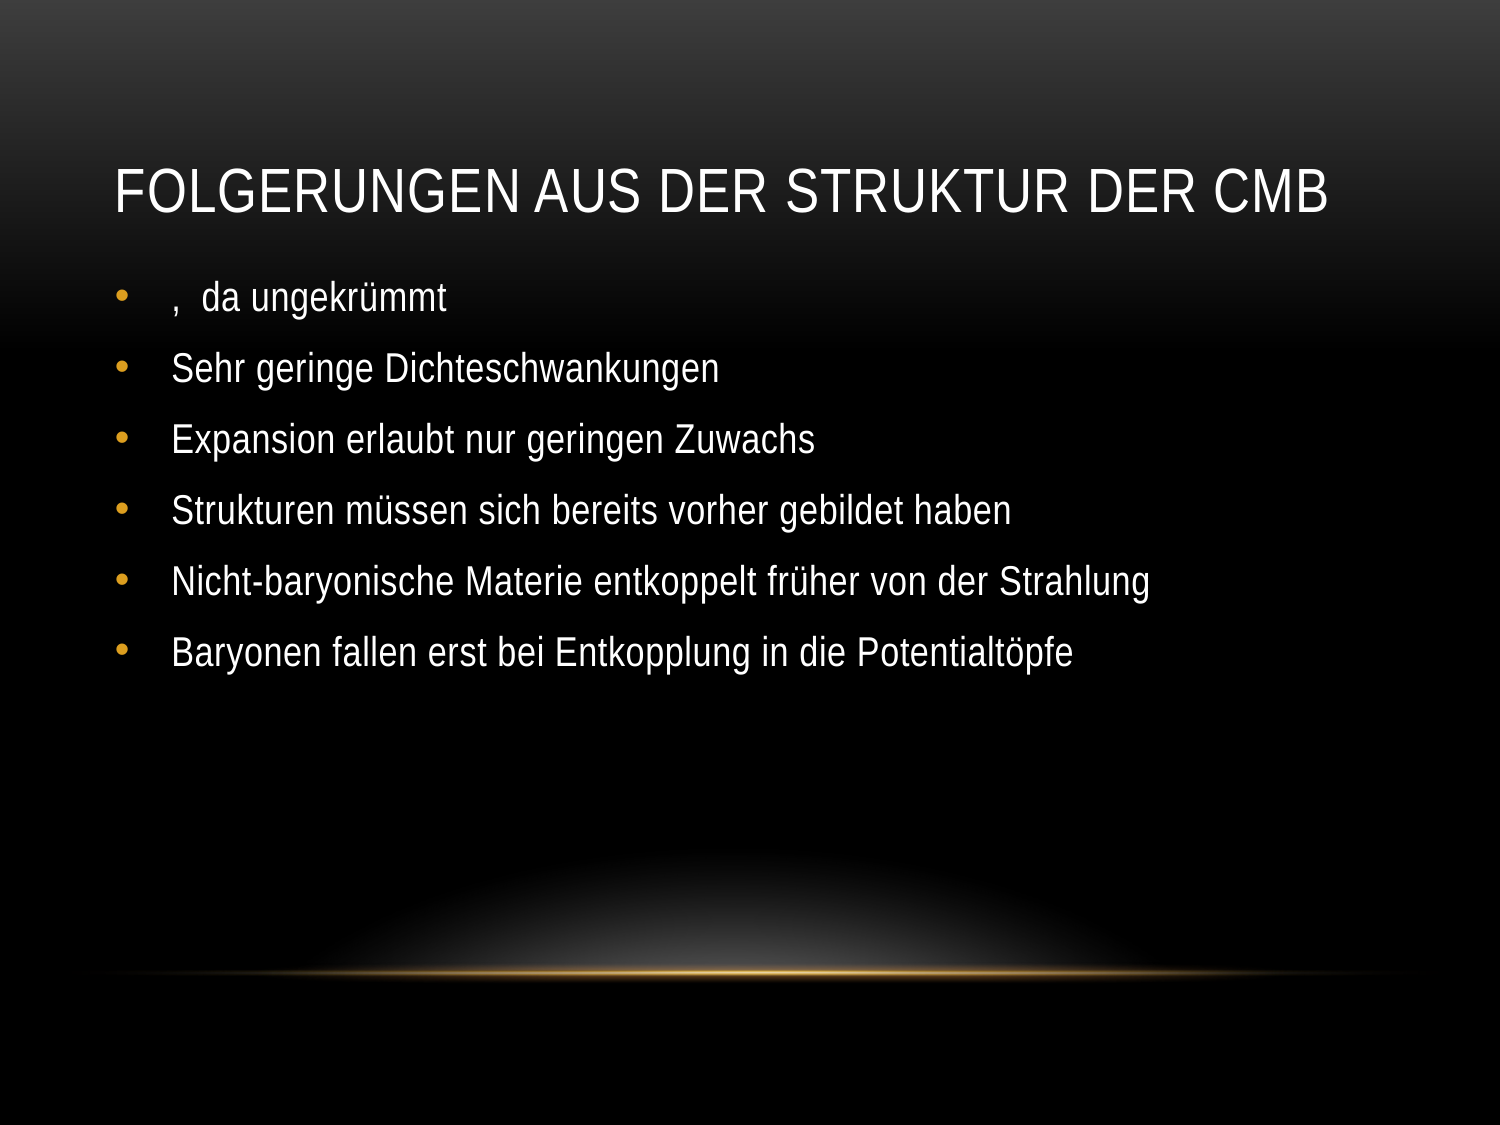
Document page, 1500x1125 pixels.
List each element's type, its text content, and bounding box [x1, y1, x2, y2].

title Folgerungen aus der Struktur der CMB [99, 45, 1400, 233]
picture [0, 0, 1500, 1125]
